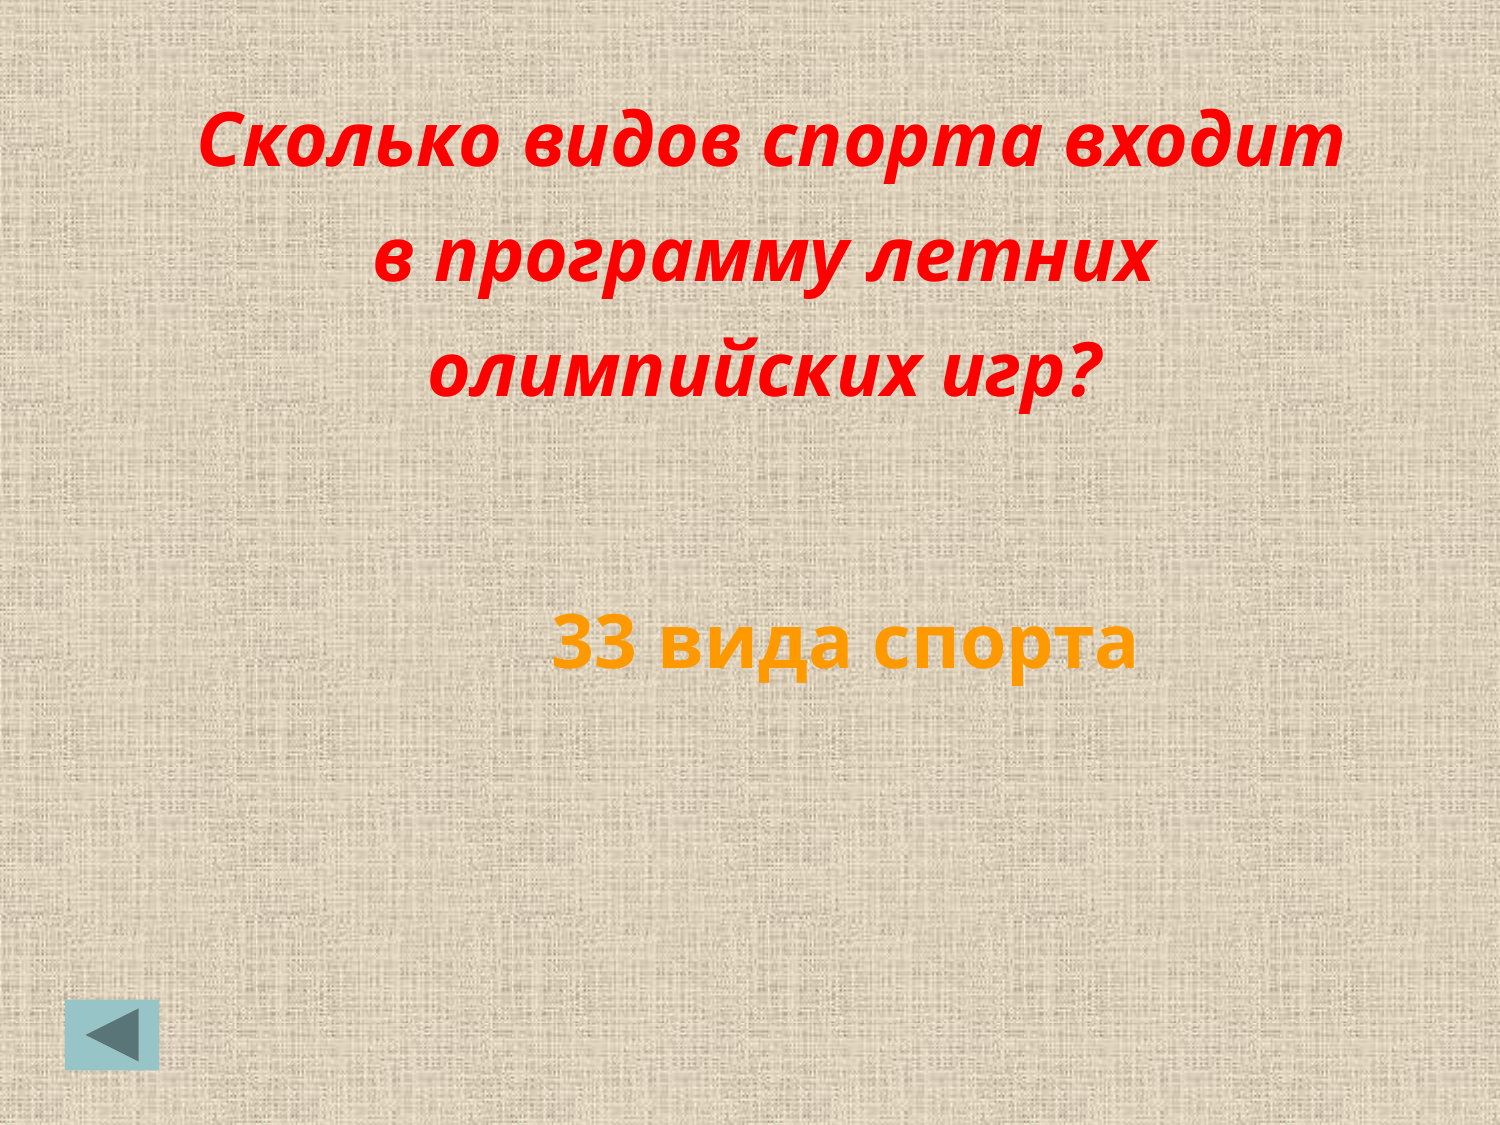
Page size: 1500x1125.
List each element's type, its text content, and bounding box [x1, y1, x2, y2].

picture [0, 0, 1500, 1125]
text_box 33 вида спорта [199, 585, 1454, 819]
text_box [64, 999, 160, 1071]
text_box Сколько видов спорта входит в программу летних олимпийских игр? [164, 58, 1365, 419]
